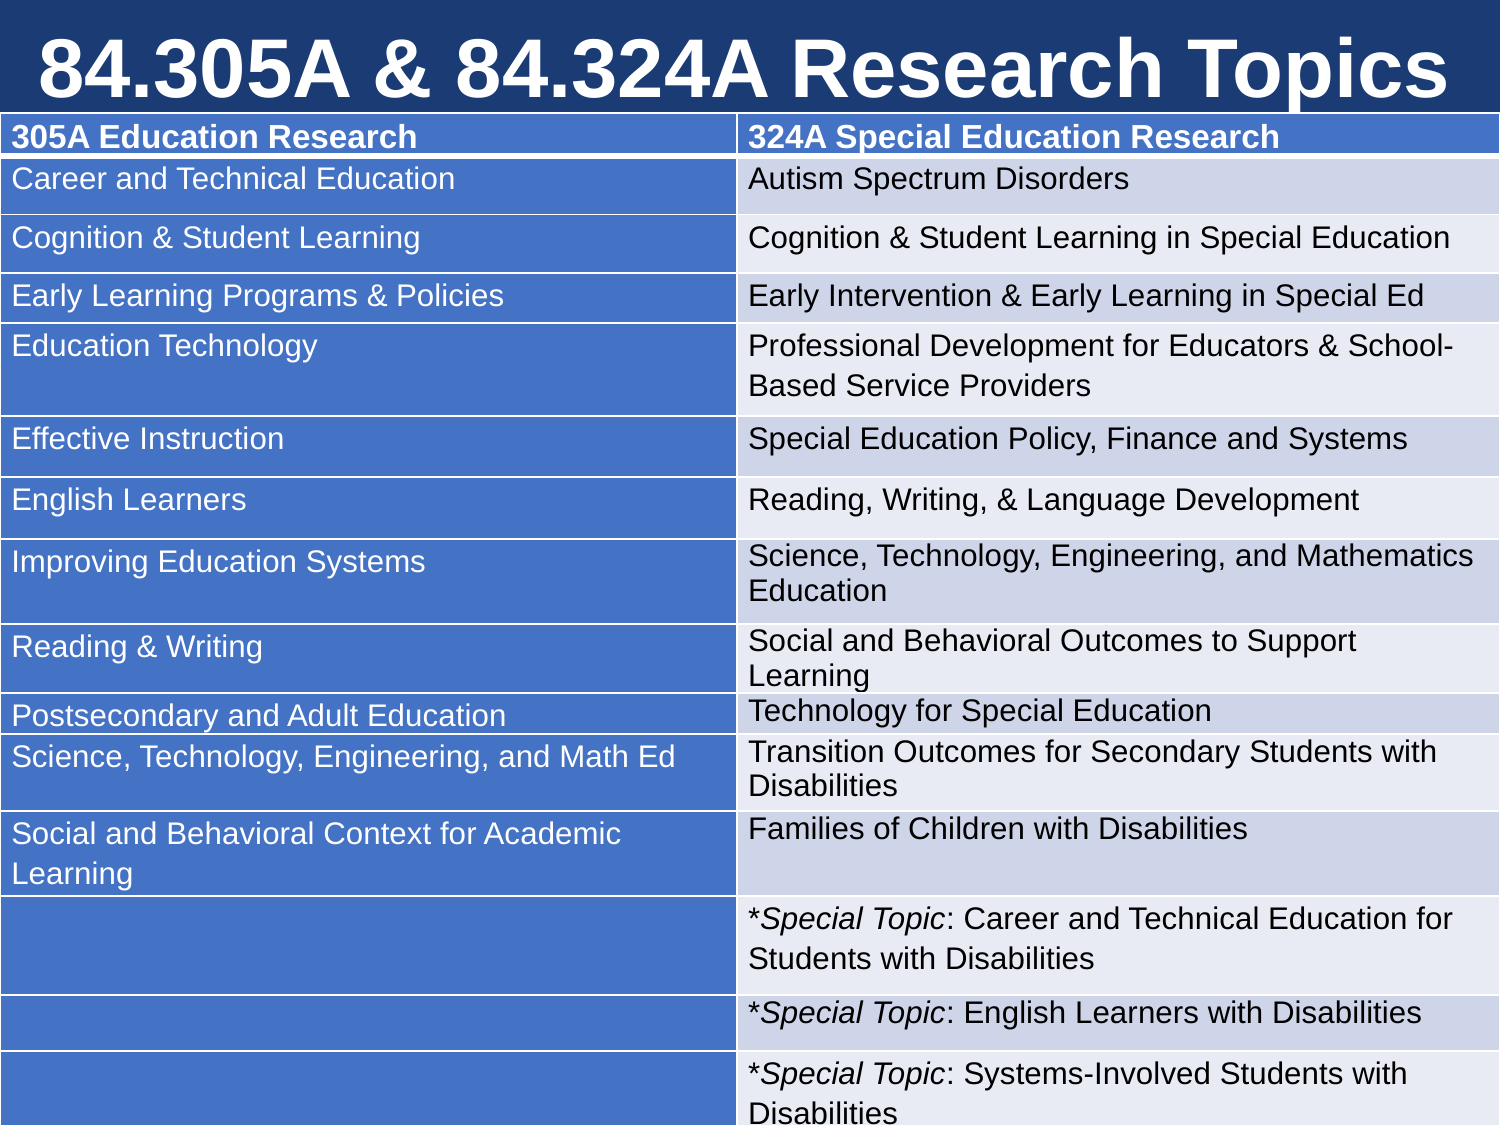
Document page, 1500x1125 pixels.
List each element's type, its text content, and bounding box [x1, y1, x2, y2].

table_cell Autism Spectrum Disorders [738, 159, 1499, 214]
table_cell Early Intervention & Early Learning in Special Ed [738, 274, 1499, 322]
table_cell Cognition & Student Learning in Special Education [738, 215, 1499, 272]
table_cell Cognition & Student Learning [1, 215, 736, 272]
table_cell Technology for Special Education [738, 694, 1499, 733]
table_header 324A Special Education Research [738, 114, 1499, 153]
table_cell Early Learning Programs & Policies [1, 274, 736, 322]
table_cell Reading, Writing, & Language Development [738, 478, 1499, 538]
table_cell Families of Children with Disabilities [738, 812, 1499, 895]
table_cell - [1, 1052, 736, 1125]
table_cell Social and Behavioral Context for Academic Learning [1, 812, 736, 895]
table_cell Postsecondary and Adult Education [1, 694, 736, 733]
table_cell Science, Technology, Engineering, and Mathematics Education [738, 540, 1499, 623]
table_cell *Special Topic: Systems-Involved Students with Disabilities [738, 1052, 1499, 1125]
table_cell Social and Behavioral Outcomes to Support Learning [738, 625, 1499, 692]
table_cell Improving Education Systems [1, 540, 736, 623]
table_cell Professional Development for Educators & School-Based Service Providers [738, 324, 1499, 415]
table_cell Career and Technical Education [1, 159, 736, 214]
table_cell *Special Topic: Career and Technical Education for Students with Disabilities [738, 897, 1499, 994]
table_cell *Special Topic: English Learners with Disabilities [738, 996, 1499, 1050]
title 84.305A & 84.324A Research Topics [23, 0, 1500, 112]
table_cell Education Technology [1, 324, 736, 415]
table_cell Science, Technology, Engineering, and Math Ed [1, 735, 736, 810]
table_header 305A Education Research [1, 114, 736, 153]
table_cell - [1, 897, 736, 994]
table_cell Effective Instruction [1, 417, 736, 476]
table_cell English Learners [1, 478, 736, 538]
table_cell Transition Outcomes for Secondary Students with Disabilities [738, 735, 1499, 810]
table_cell Special Education Policy, Finance and Systems [738, 417, 1499, 476]
table_cell - [1, 996, 736, 1050]
table_cell Reading & Writing [1, 625, 736, 692]
